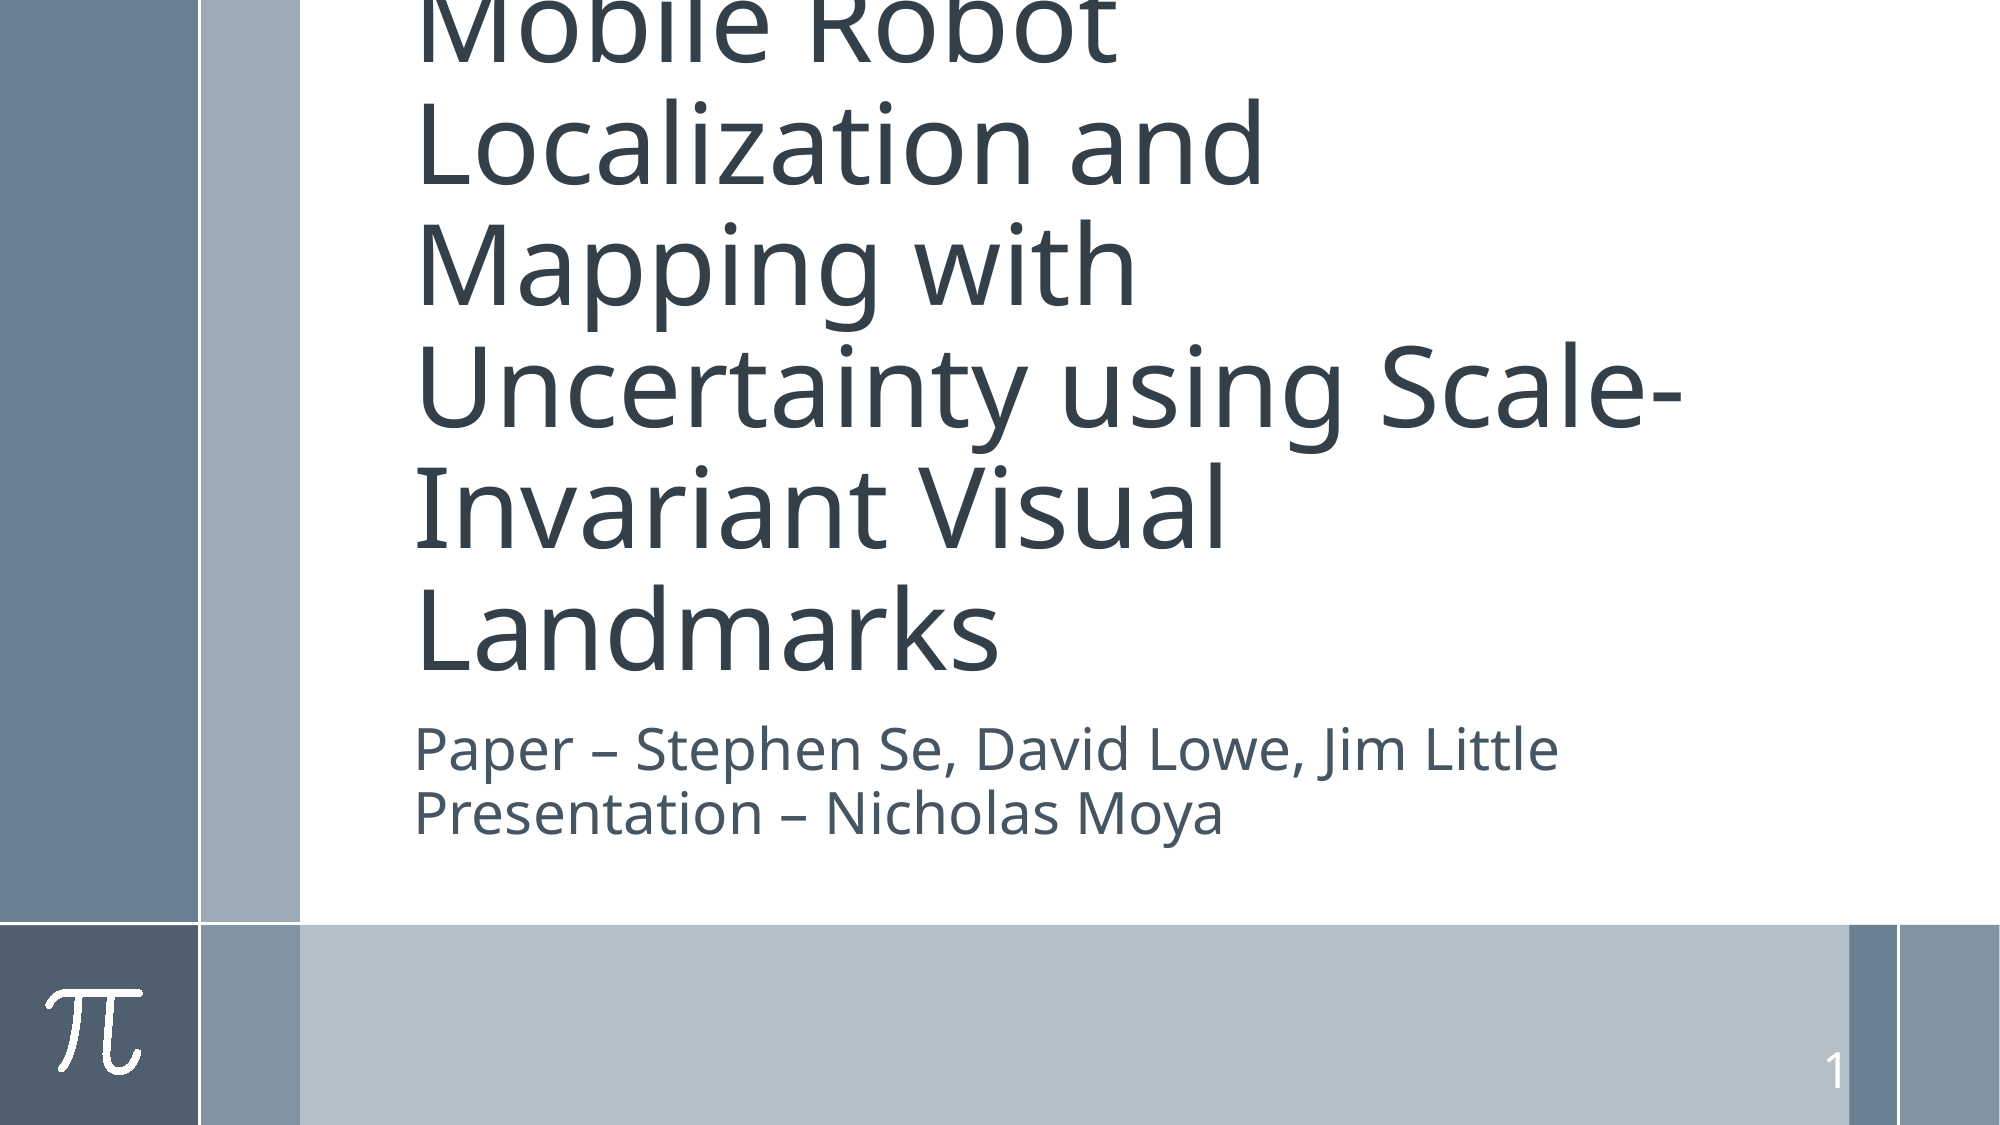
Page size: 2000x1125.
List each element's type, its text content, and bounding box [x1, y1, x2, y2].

subtitle Paper – Stephen Se, David Lowe, Jim Little Presentation – Nicholas Moya [398, 712, 1688, 896]
title Mobile Robot Localization and Mapping with Uncertainty using Scale-Invariant Visual Landmarks [398, 262, 1765, 703]
slide_number 1 [1766, 1042, 1867, 1103]
